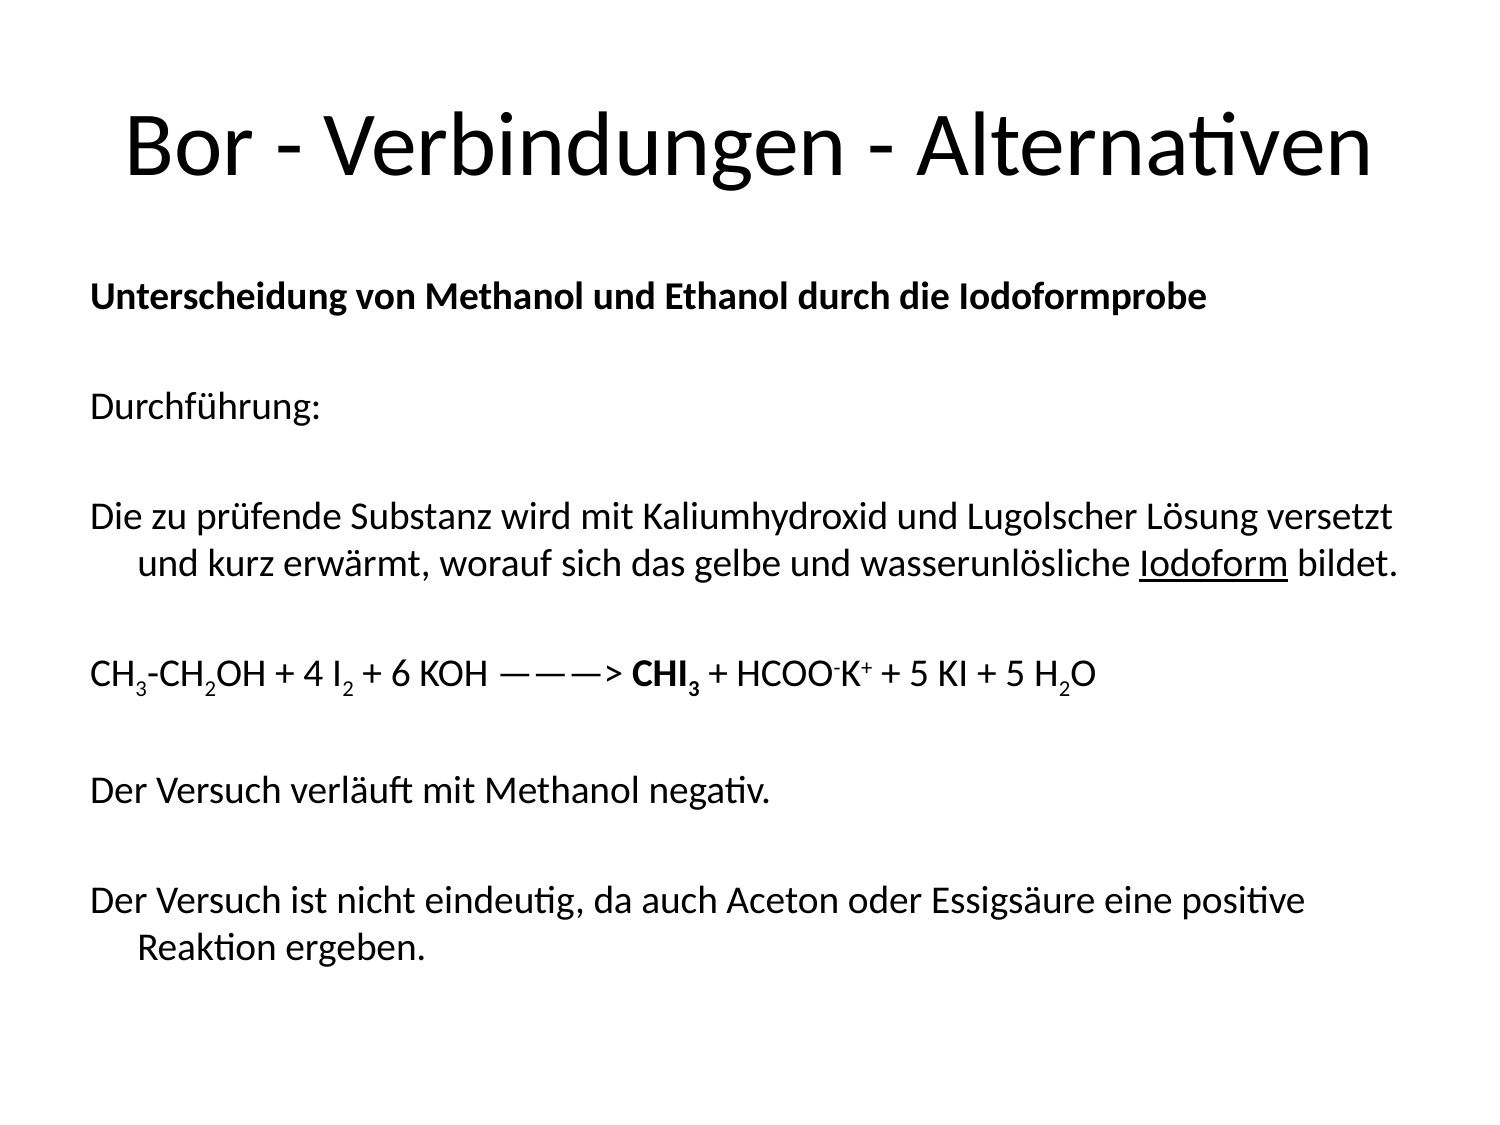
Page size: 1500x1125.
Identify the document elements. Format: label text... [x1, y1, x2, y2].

title Bor - Verbindungen - Alternativen [75, 45, 1425, 233]
list Unterscheidung von Methanol und Ethanol durch die Iodoformprobe Durchführung: Die zu prüfende Substanz wird mit Kaliumhydroxid und Lugolscher Lösung versetzt und kurz erwärmt, worauf sich das gelbe und wasserunlösliche Iodoform bildet. CH3-CH2OH + 4 I2 + 6 KOH ———> CHI3 + HCOO-K+ + 5 KI + 5 H2O Der Versuch verläuft mit Methanol negativ. Der Versuch ist nicht eindeutig, da auch Aceton oder Essigsäure eine positive Reaktion ergeben. [75, 262, 1425, 1005]
